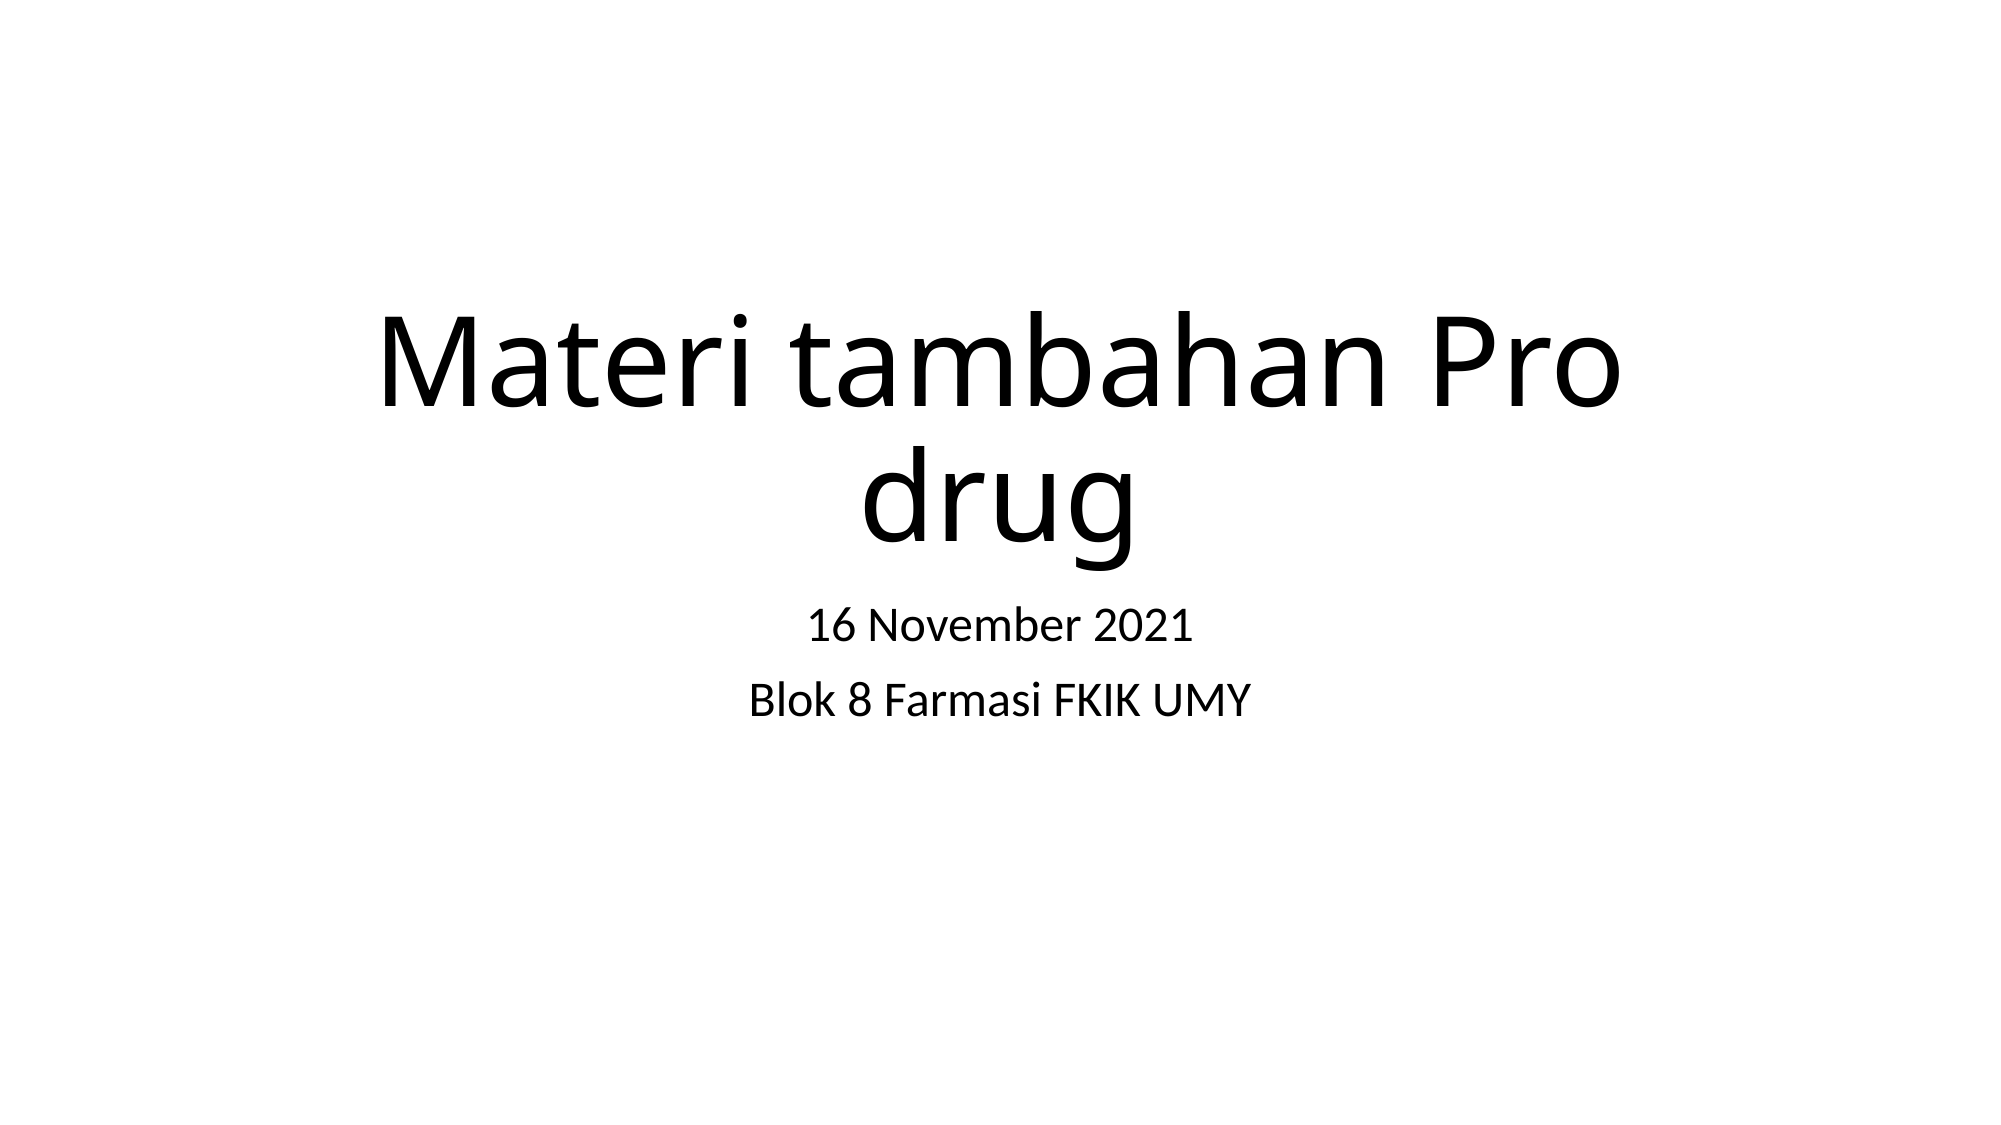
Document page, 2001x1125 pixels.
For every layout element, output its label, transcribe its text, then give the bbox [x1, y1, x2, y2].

subtitle 16 November 2021 Blok 8 Farmasi FKIK UMY [249, 590, 1750, 863]
title Materi tambahan Pro drug [249, 184, 1750, 576]
